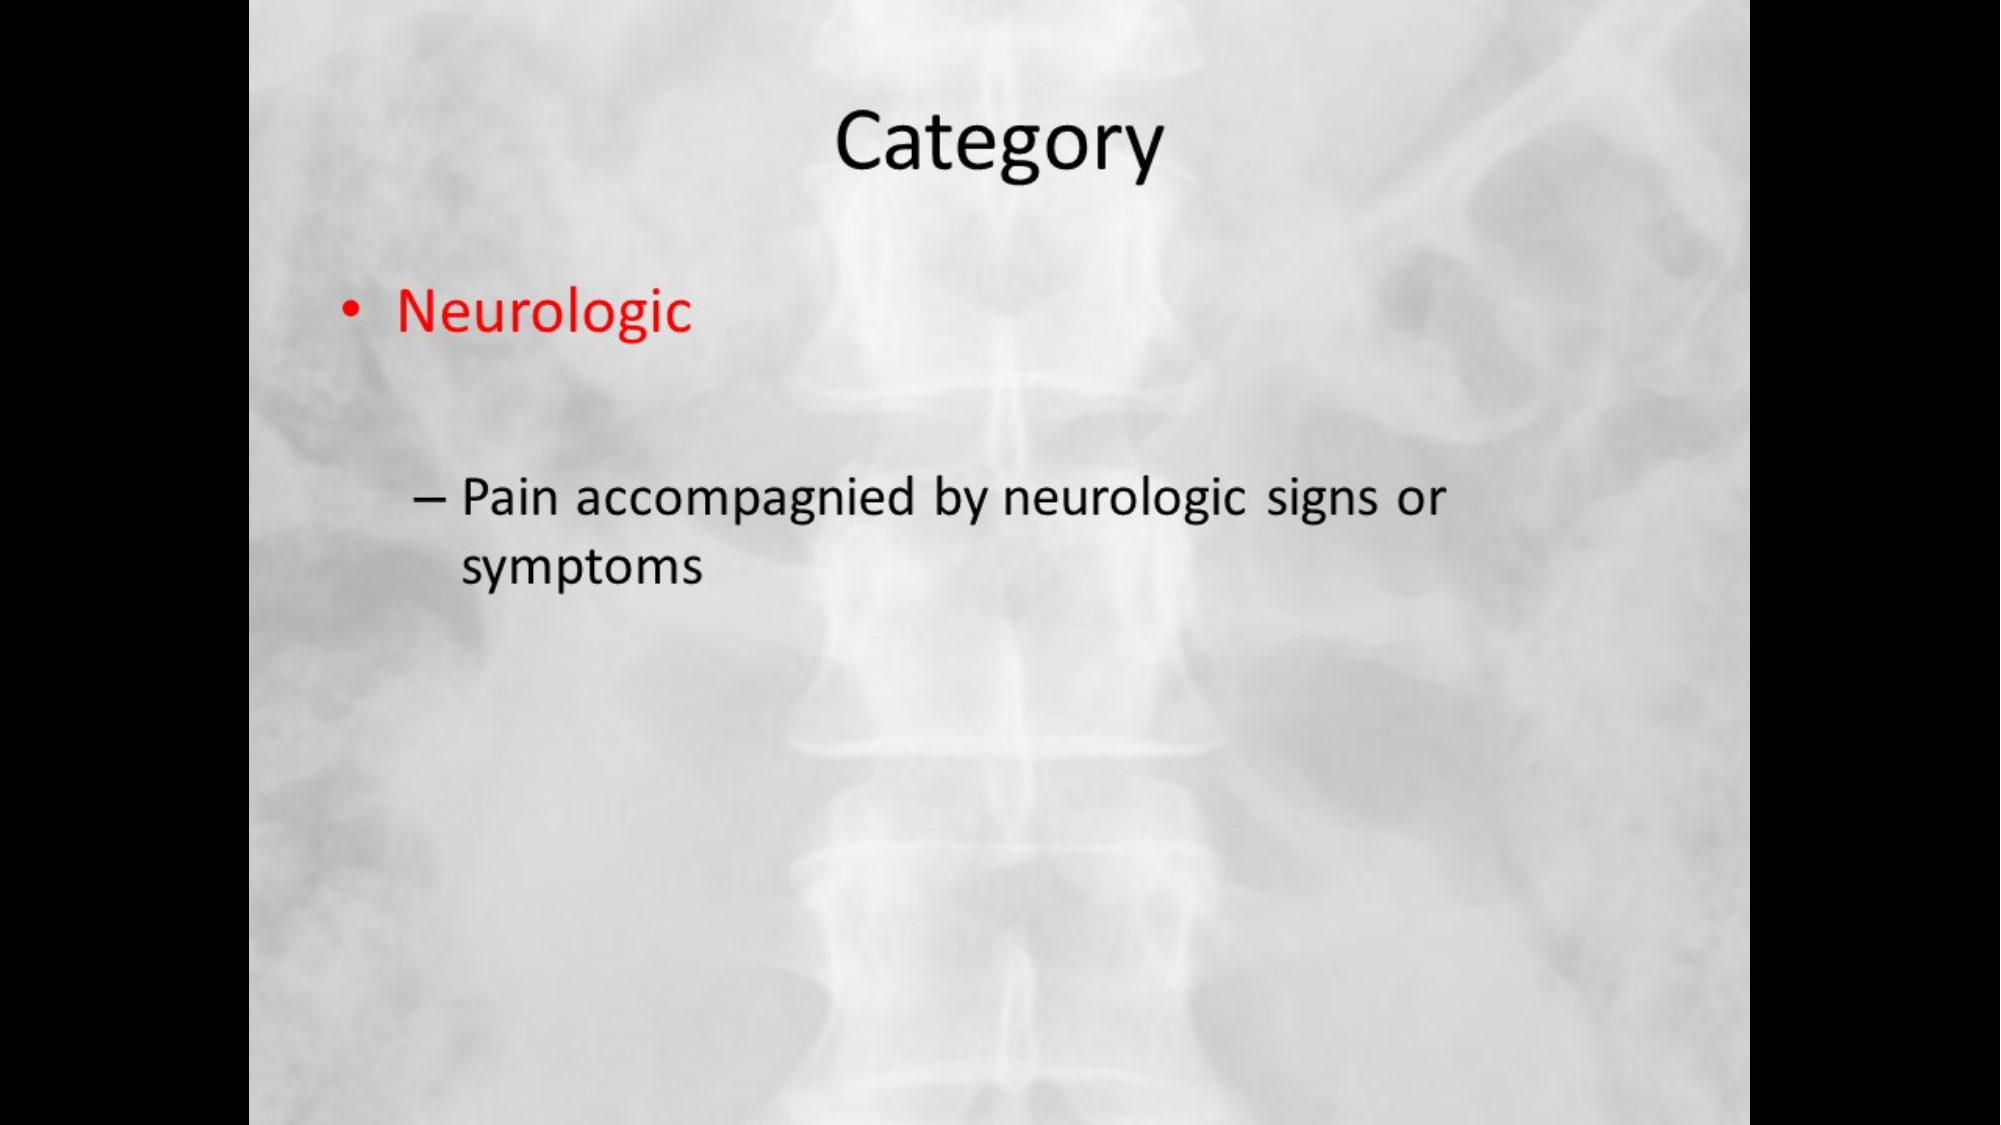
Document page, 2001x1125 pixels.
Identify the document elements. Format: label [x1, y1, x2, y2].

picture [249, 0, 1750, 1125]
